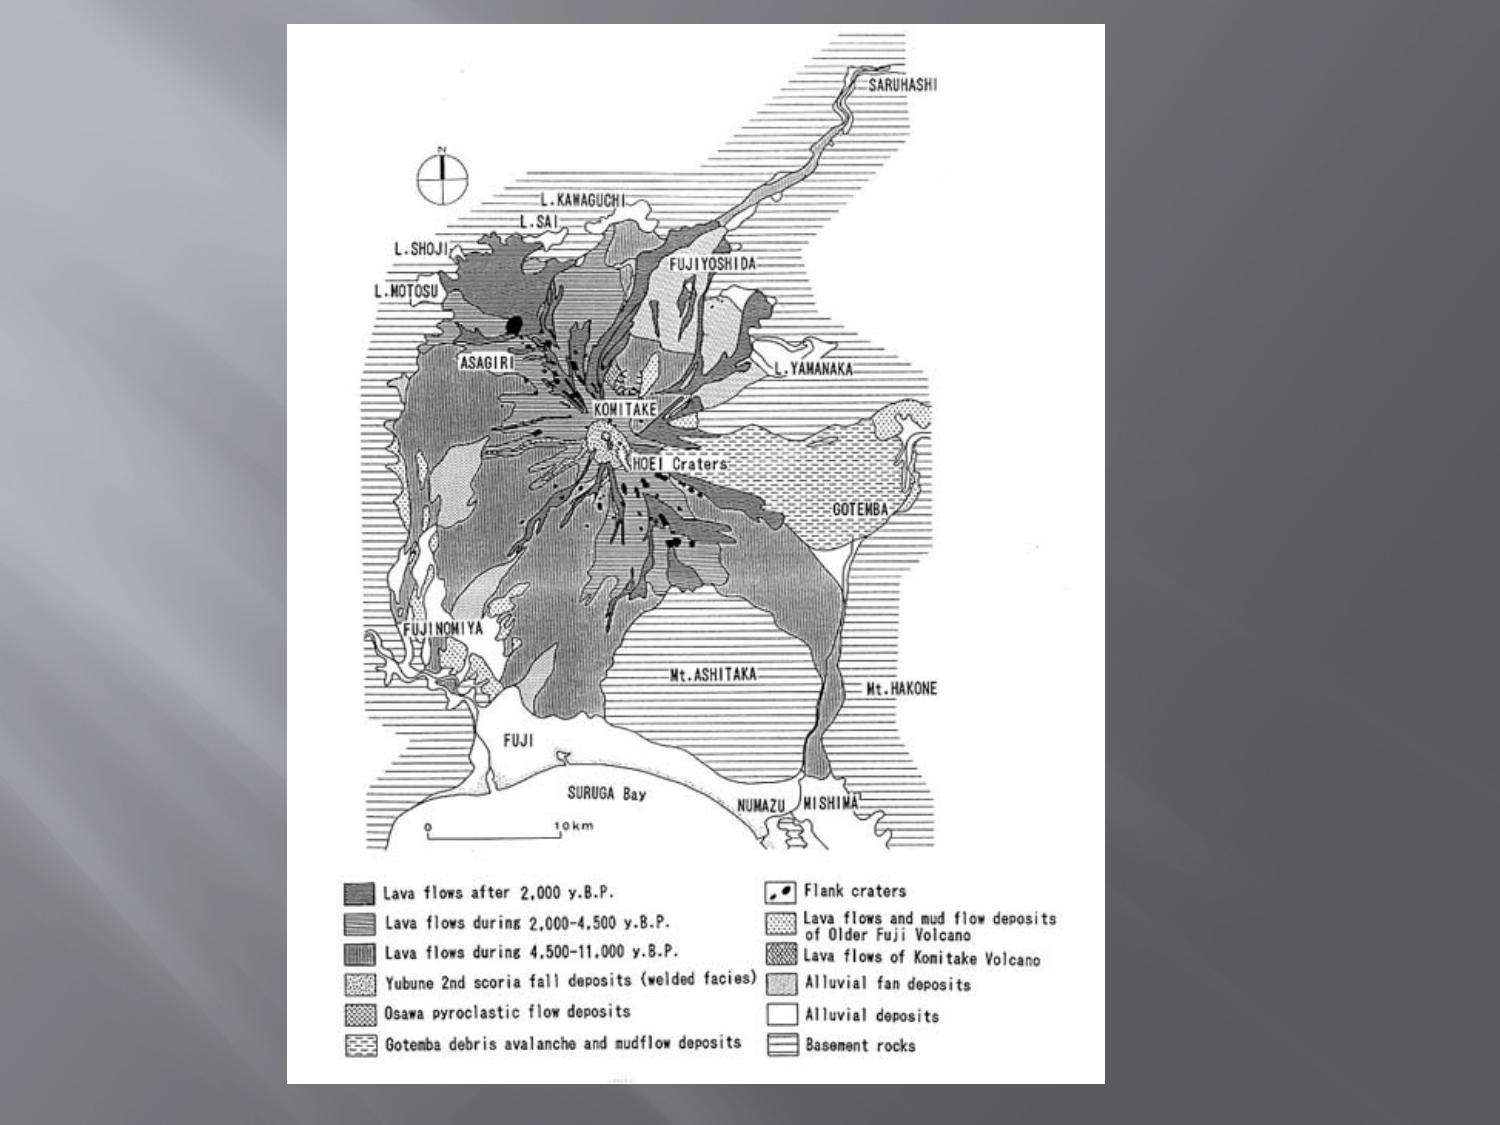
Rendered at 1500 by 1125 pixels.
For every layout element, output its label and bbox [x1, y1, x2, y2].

picture [287, 24, 1105, 1084]
